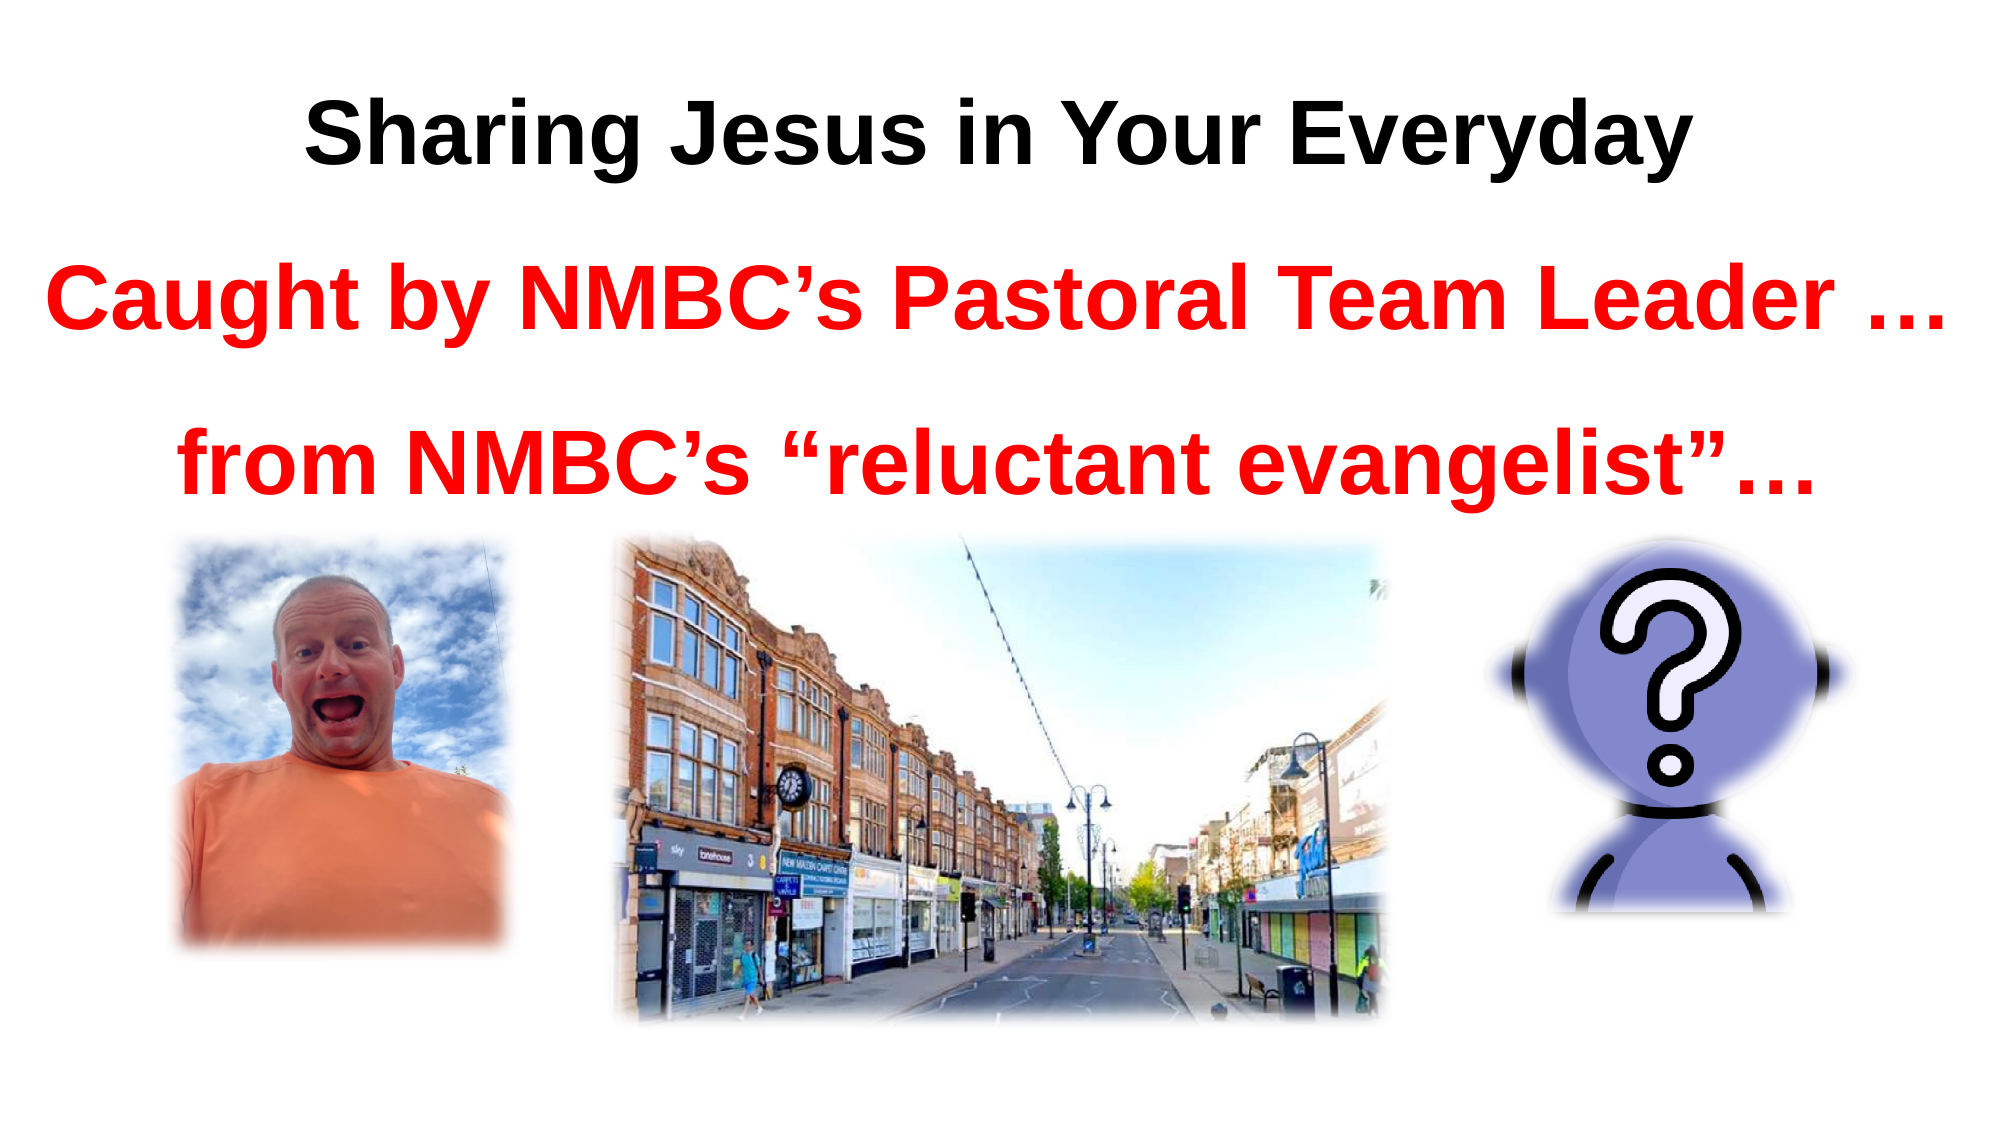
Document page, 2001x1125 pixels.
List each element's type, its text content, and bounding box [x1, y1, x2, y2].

picture [163, 528, 521, 964]
title Sharing Jesus in Your Everyday Caught by NMBC’s Pastoral Team Leader … from NMBC’s “reluctant evangelist”… [26, 231, 1974, 450]
picture [1453, 528, 1886, 924]
picture [605, 528, 1395, 1031]
